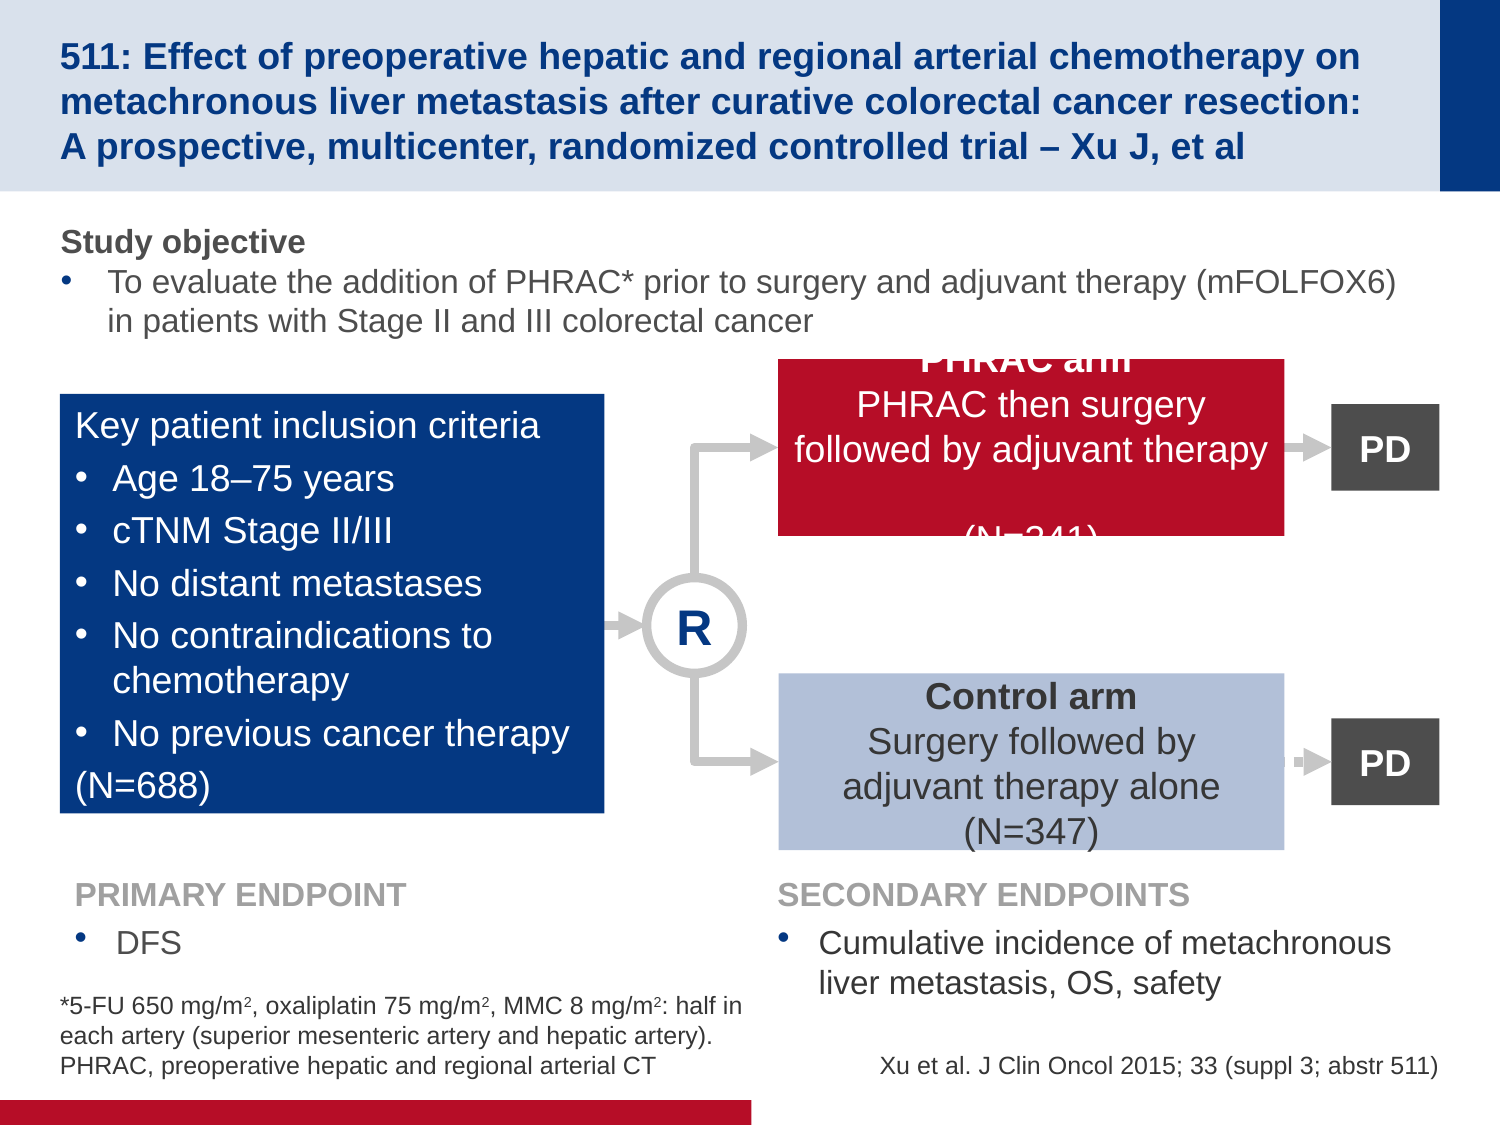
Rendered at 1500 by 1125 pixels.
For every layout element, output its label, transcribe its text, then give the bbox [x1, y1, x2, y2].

text_box R [646, 577, 743, 674]
text_box Study objective To evaluate the addition of PHRAC* prior to surgery and adjuvant therapy (mFOLFOX6) in patients with Stage II and III colorectal cancer [60, 212, 1440, 347]
list *5-FU 650 mg/m2, oxaliplatin 75 mg/m2, MMC 8 mg/m2: half in each artery (superior mesenteric artery and hepatic artery). PHRAC, preoperative hepatic and regional arterial CT [59, 999, 762, 1080]
text_box Control arm Surgery followed by adjuvant therapy alone (N=347) [778, 673, 1285, 851]
title 511: Effect of preoperative hepatic and regional arterial chemotherapy on metachronous liver metastasis after curative colorectal cancer resection: A prospective, multicenter, randomized controlled trial – Xu J, et al [59, 29, 1412, 162]
text_box SECONDARY ENDPOINTS Cumulative incidence of metachronous liver metastasis, OS, safety [762, 865, 1471, 982]
list Xu et al. J Clin Oncol 2015; 33 (suppl 3; abstr 511) [762, 999, 1441, 1080]
text_box PRIMARY ENDPOINT DFS [59, 865, 738, 982]
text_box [670, 470, 802, 555]
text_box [691, 675, 781, 760]
text_box PD [1331, 404, 1440, 491]
text_box PHRAC arm PHRAC then surgery followed by adjuvant therapy (N=341) [778, 359, 1285, 536]
text_box Key patient inclusion criteria Age 18–75 years cTNM Stage II/III No distant metastases No contraindications to chemotherapy No previous cancer therapy (N=688) [59, 393, 605, 814]
text_box PD [1331, 718, 1440, 806]
